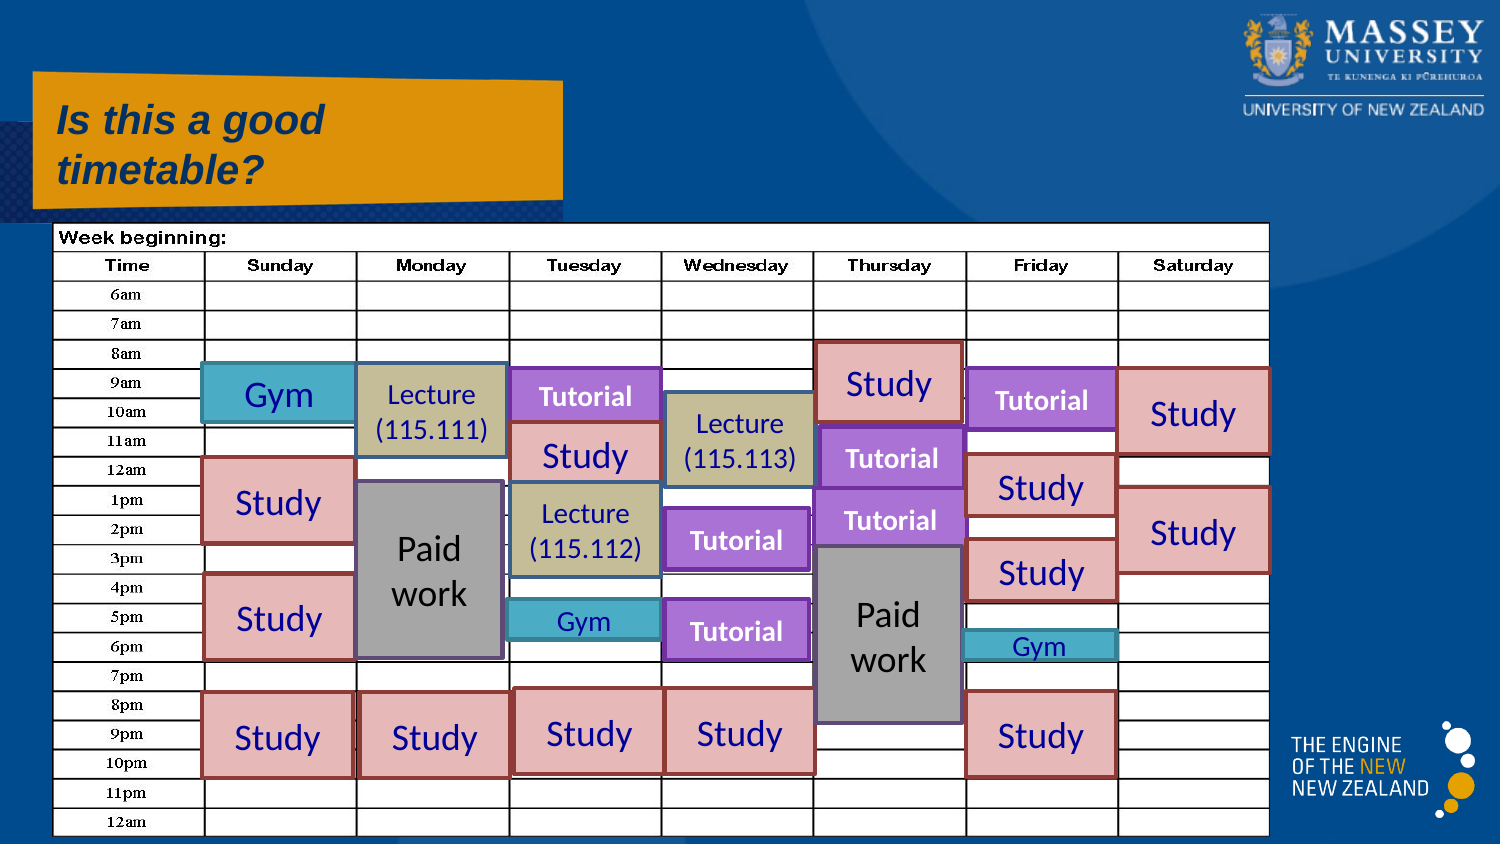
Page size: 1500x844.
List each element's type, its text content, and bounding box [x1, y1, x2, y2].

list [52, 222, 1270, 838]
title Is this a good timetable? [41, 85, 529, 192]
picture [0, 0, 1500, 844]
